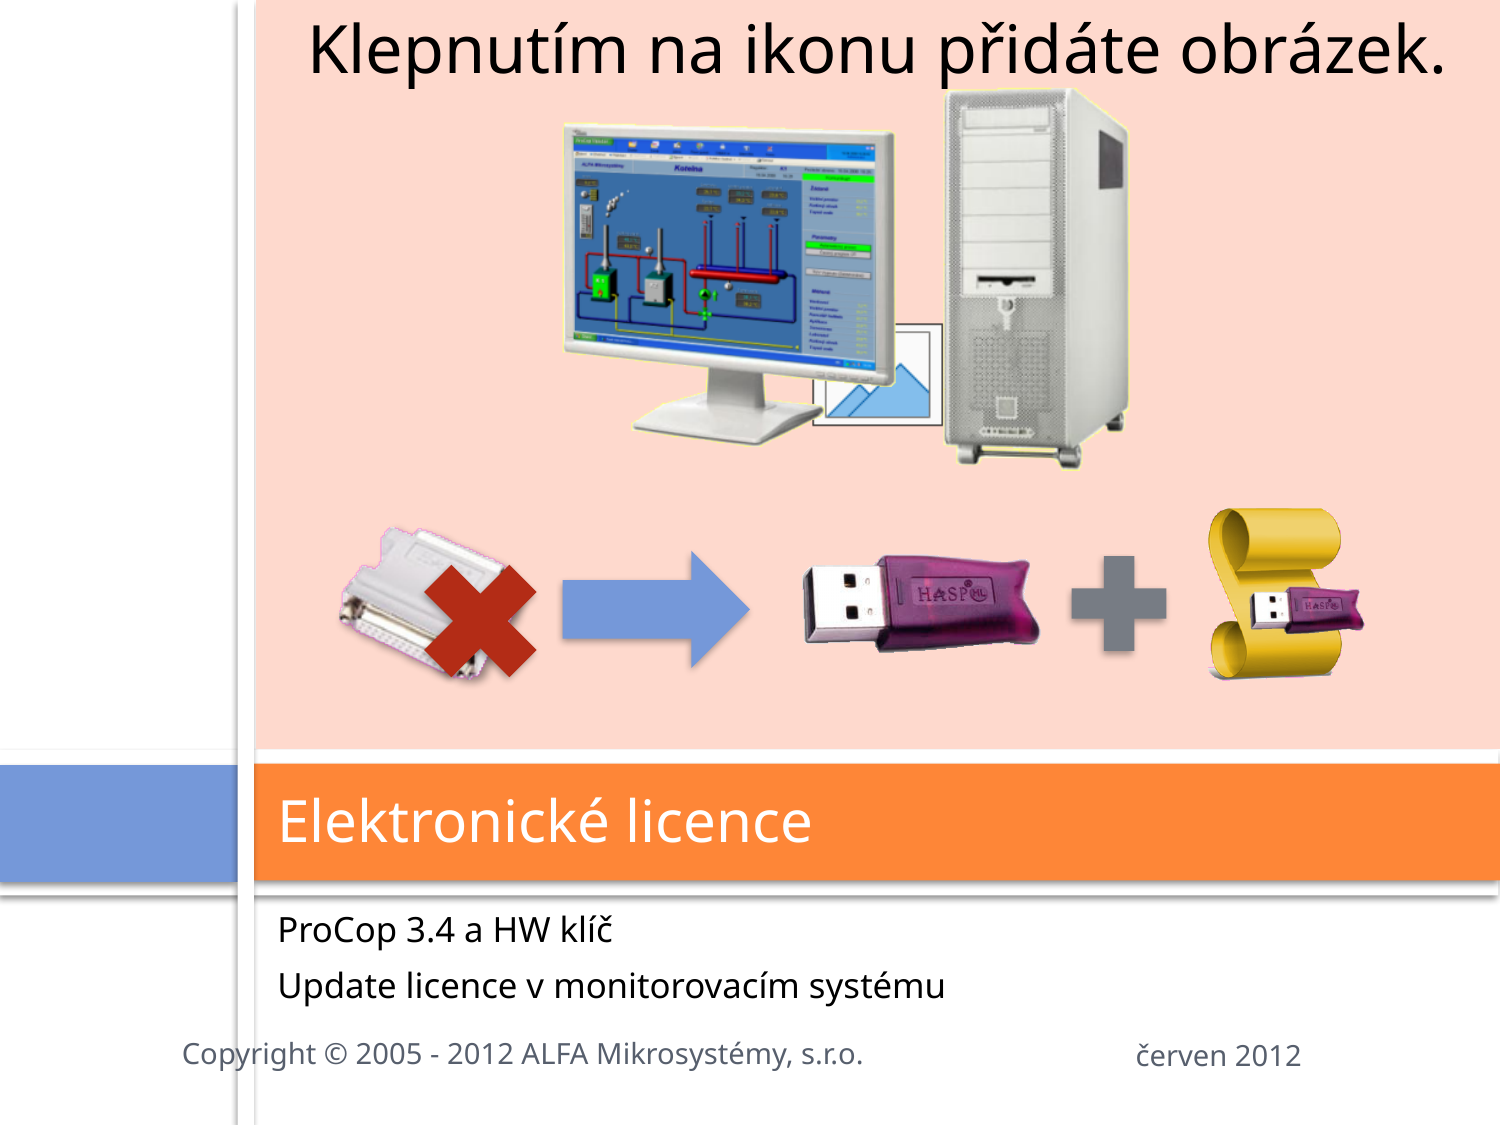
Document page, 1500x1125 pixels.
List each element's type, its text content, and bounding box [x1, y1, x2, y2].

footer Copyright © 2005 - 2012 ALFA Mikrosystémy, s.r.o. [99, 1024, 879, 1085]
picture [255, 0, 1500, 750]
title Elektronické licence [262, 762, 1463, 875]
slide_number červen 2012 [999, 1025, 1438, 1085]
list ProCop 3.4 a HW klíč Update licence v monitorovacím systému [262, 900, 1463, 1013]
